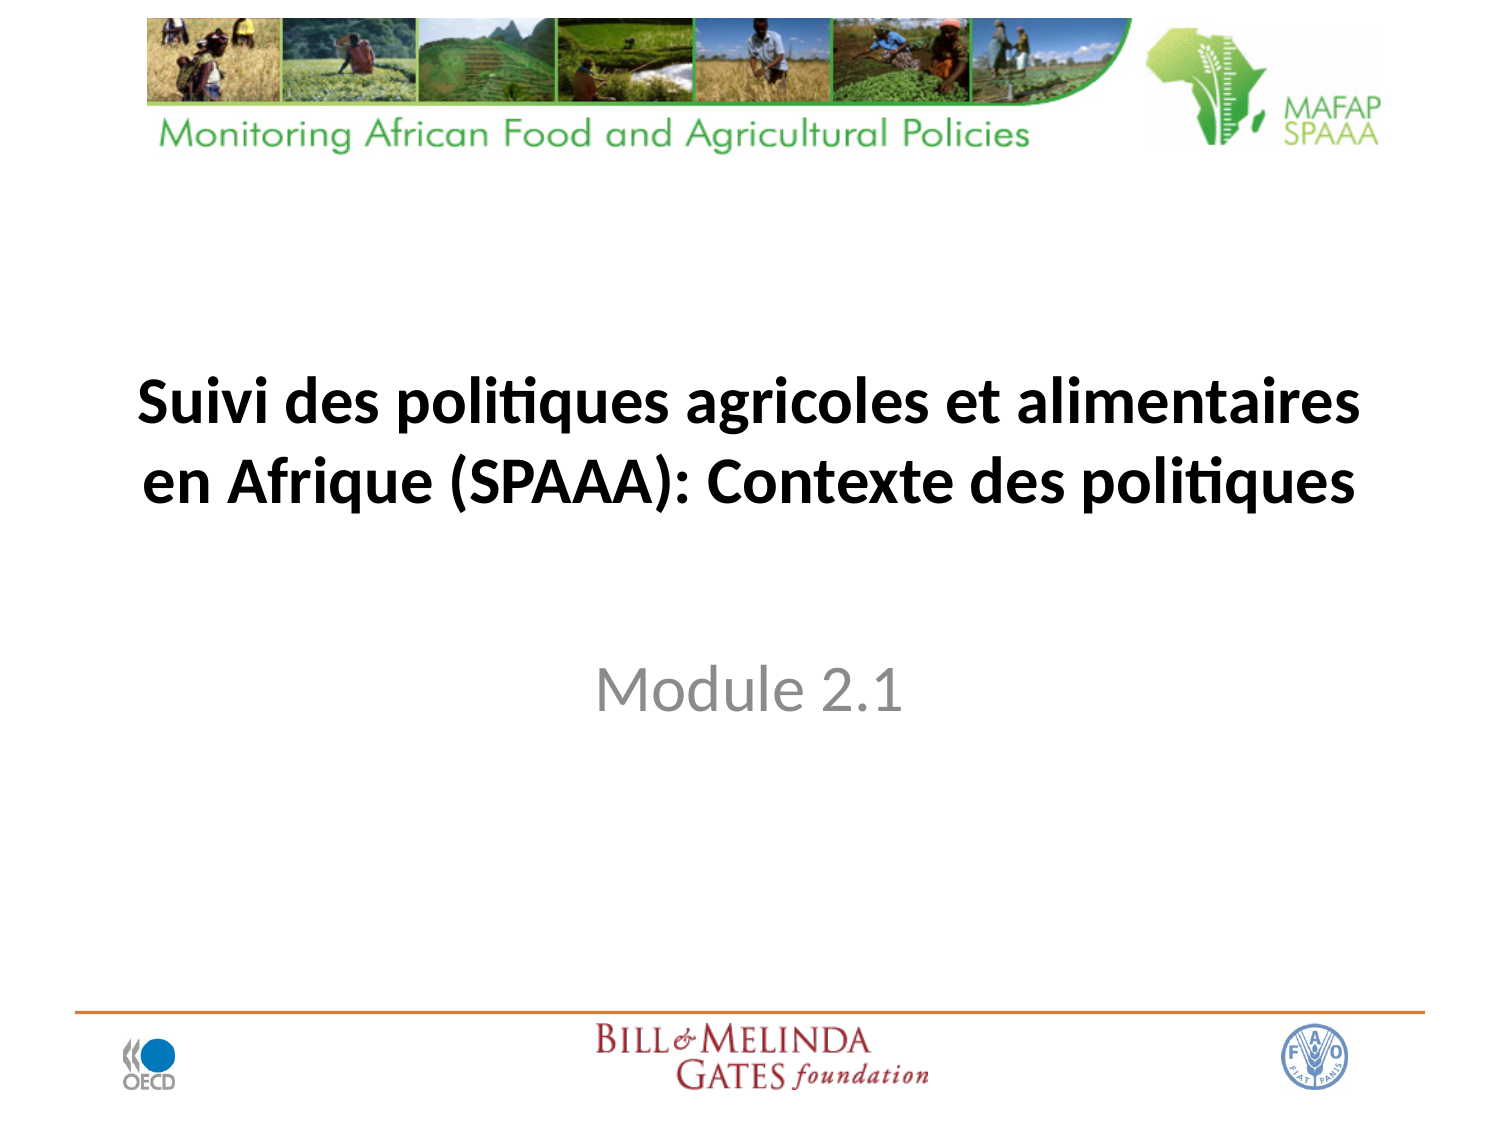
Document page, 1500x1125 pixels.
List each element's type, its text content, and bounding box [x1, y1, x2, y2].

picture [1281, 1023, 1348, 1090]
picture [147, 18, 1398, 161]
picture [596, 1023, 928, 1090]
title Suivi des politiques agricoles et alimentaires en Afrique (SPAAA): Contexte des politiques [112, 349, 1388, 591]
subtitle Module 2.1 [224, 637, 1276, 926]
picture [123, 1038, 175, 1090]
